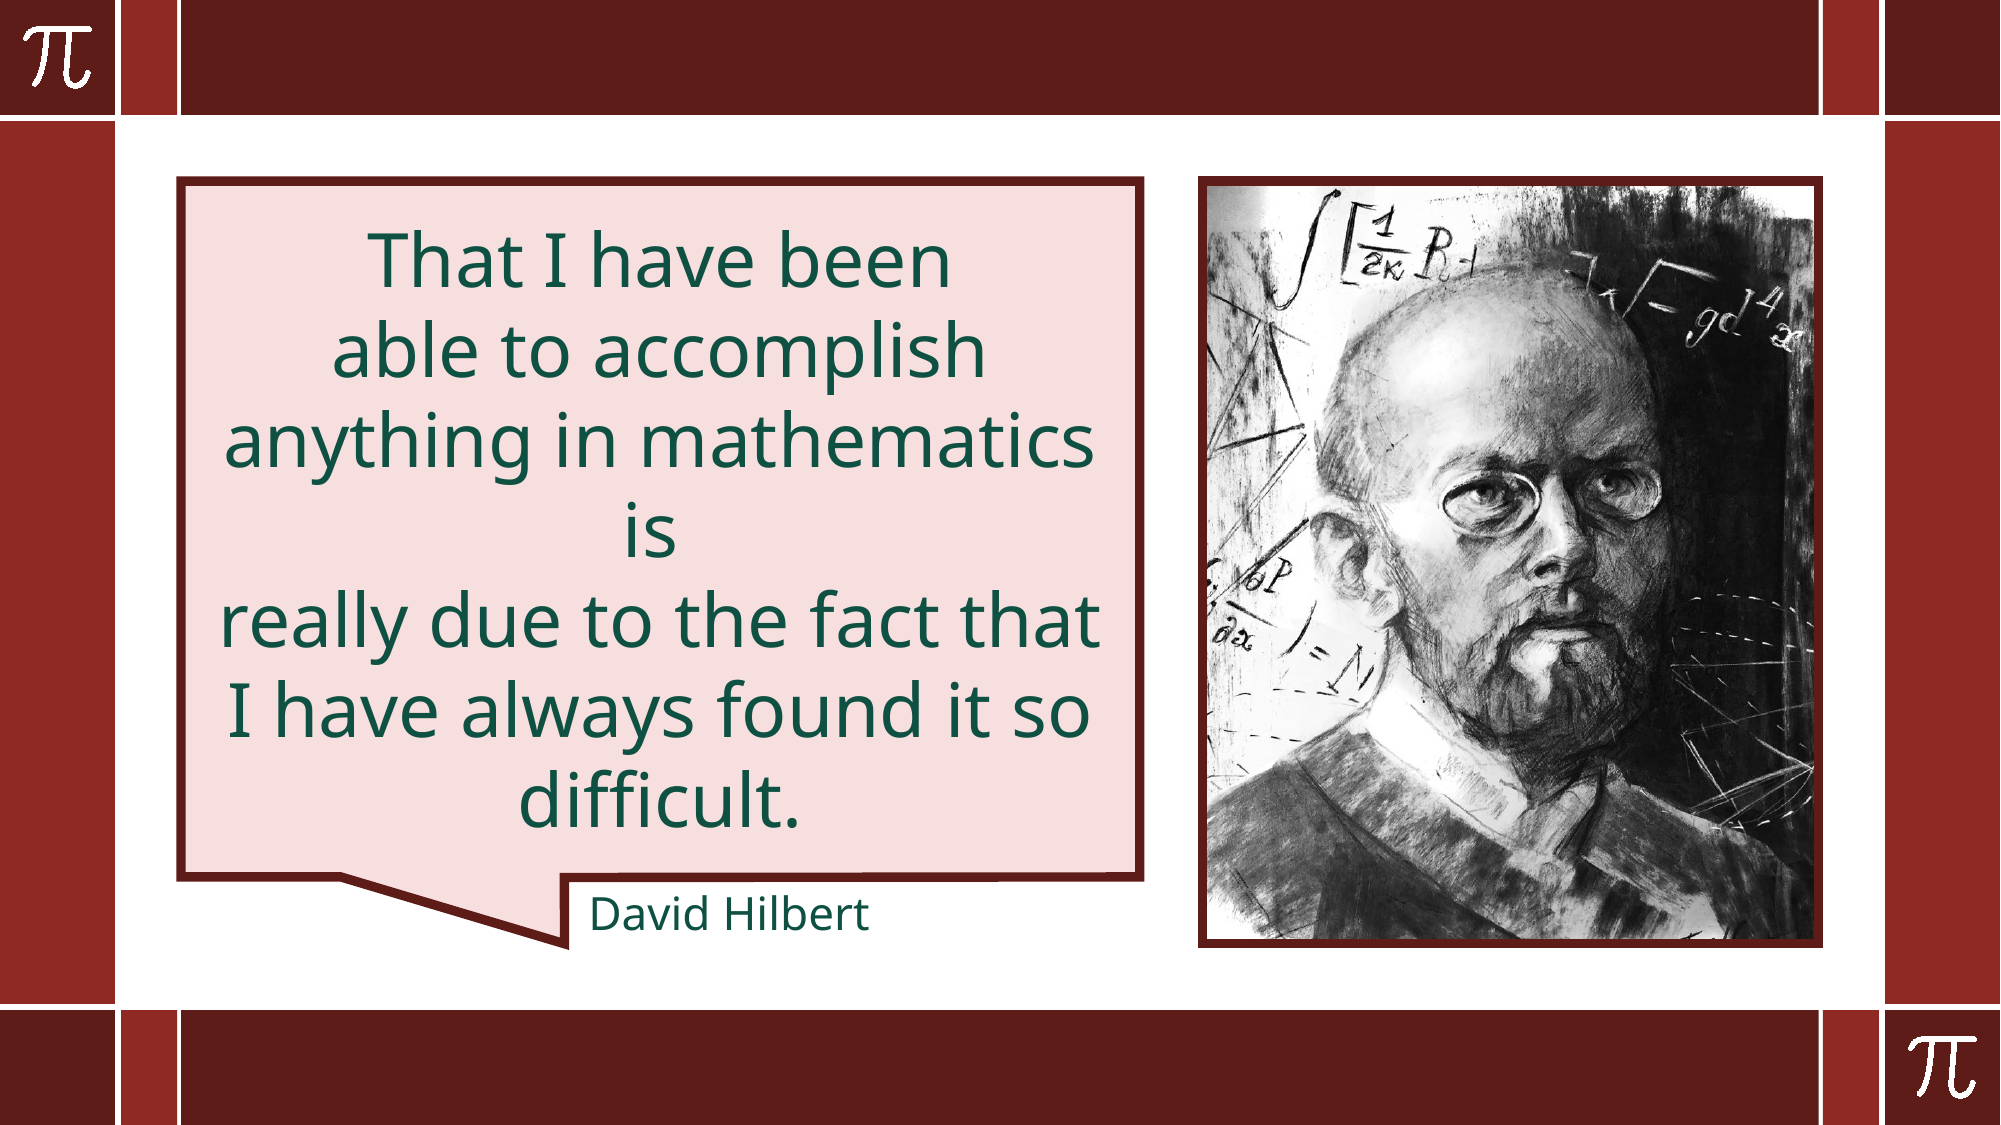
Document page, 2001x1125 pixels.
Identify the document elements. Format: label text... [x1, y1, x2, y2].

text_box [1885, 0, 2000, 115]
text_box [23, 26, 92, 89]
text_box [180, 1010, 1820, 1125]
text_box [0, 0, 115, 115]
text_box [1822, 1010, 1879, 1125]
text_box [1908, 1036, 1977, 1099]
text_box [1885, 1010, 2000, 1125]
text_box [0, 121, 115, 1004]
text_box [1822, 0, 1879, 115]
text_box [179, 180, 1141, 946]
text_box [121, 1010, 178, 1125]
text_box [0, 1010, 115, 1125]
text_box [1885, 121, 2000, 1004]
picture [1203, 181, 1823, 947]
text_box [121, 0, 178, 115]
text_box [180, 0, 1820, 115]
text_box David Hilbert [573, 877, 1140, 947]
text_box That I have been able to accomplish anything in mathematics is really due to the fact that I have always found it so difficult. [180, 180, 1141, 874]
